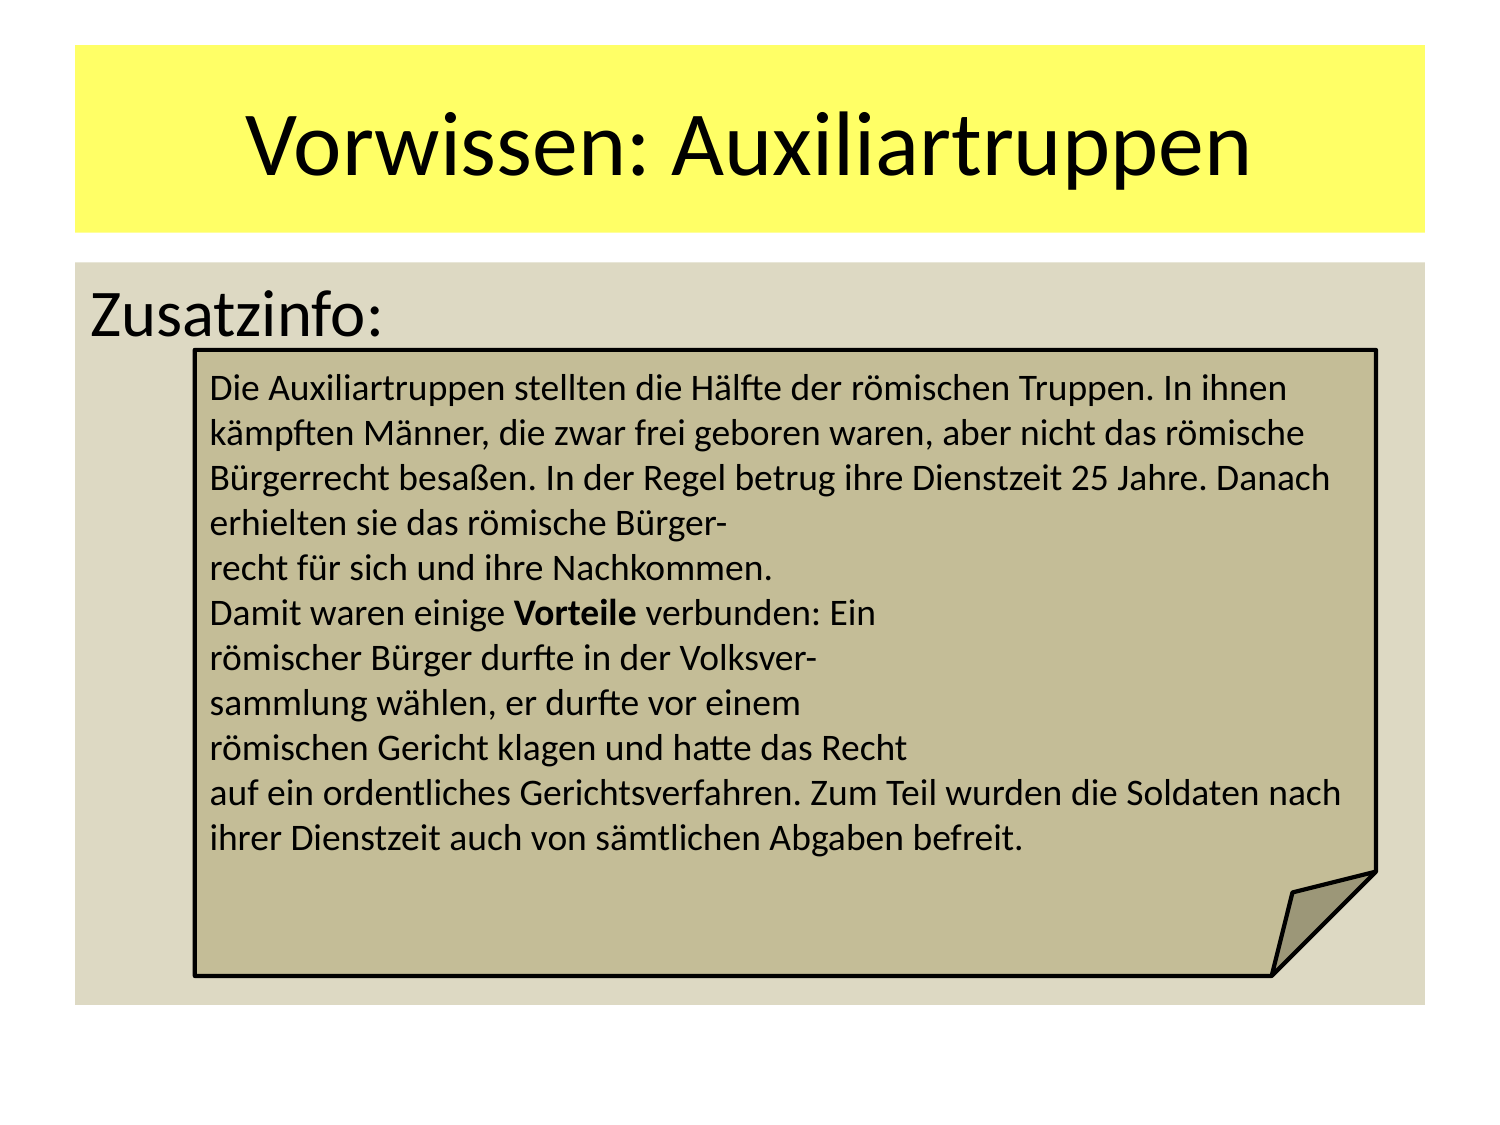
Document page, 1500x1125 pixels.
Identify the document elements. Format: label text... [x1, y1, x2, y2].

text_box Die Auxiliartruppen stellten die Hälfte der römischen Truppen. In ihnen kämpften Männer, die zwar frei geboren waren, aber nicht das römische Bürgerrecht besaßen. In der Regel betrug ihre Dienstzeit 25 Jahre. Danach erhielten sie das römische Bürger- recht für sich und ihre Nachkommen. Damit waren einige Vorteile verbunden: Ein römischer Bürger durfte in der Volksver- sammlung wählen, er durfte vor einem römischen Gericht klagen und hatte das Recht auf ein ordentliches Gerichtsverfahren. Zum Teil wurden die Soldaten nach ihrer Dienstzeit auch von sämtlichen Abgaben befreit. [192, 347, 1379, 979]
list Zusatzinfo: [75, 262, 1425, 1005]
title Vorwissen: Auxiliartruppen [75, 45, 1425, 233]
